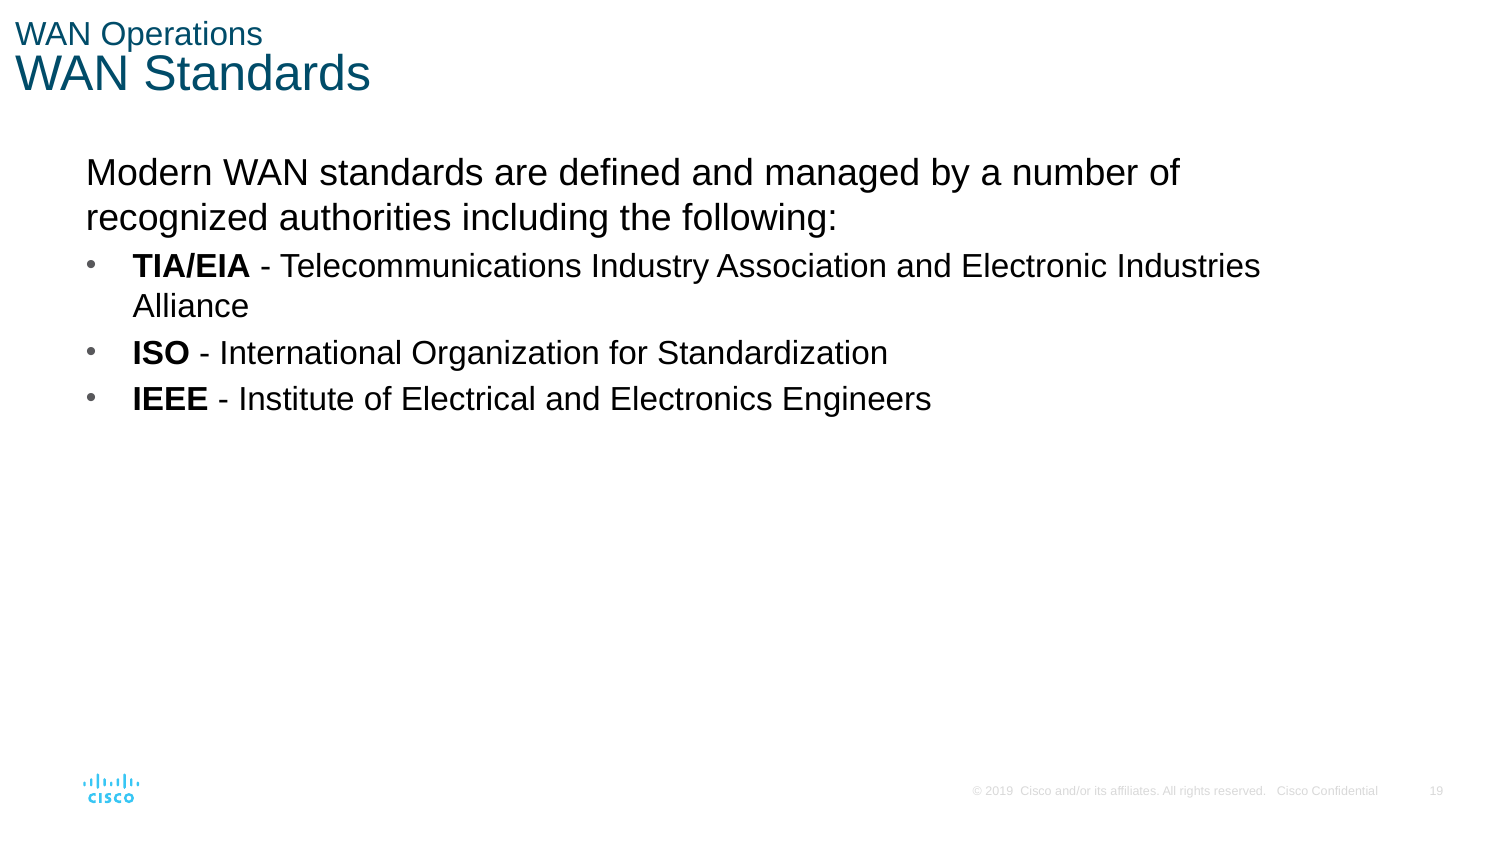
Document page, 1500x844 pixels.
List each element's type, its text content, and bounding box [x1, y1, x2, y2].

title WAN Operations WAN Standards [0, 0, 1369, 121]
list Modern WAN standards are defined and managed by a number of recognized authorities including the following: TIA/EIA - Telecommunications Industry Association and Electronic Industries Alliance ISO - International Organization for Standardization IEEE - Institute of Electrical and Electronics Engineers [70, 140, 1369, 739]
